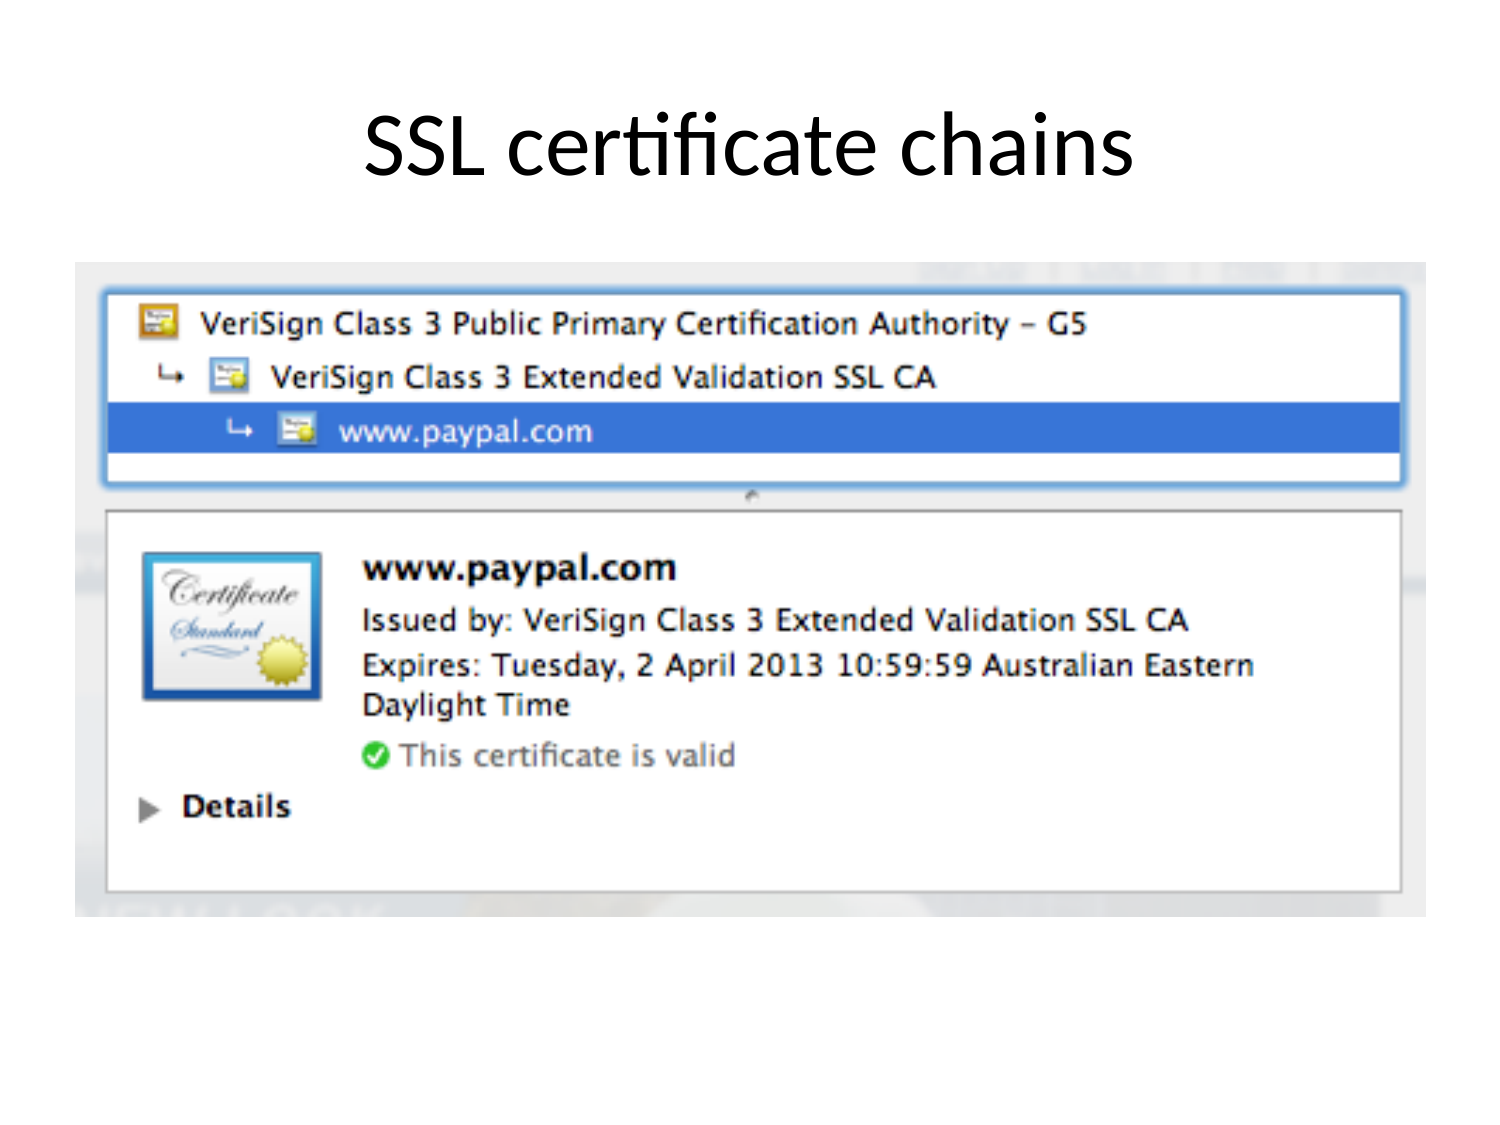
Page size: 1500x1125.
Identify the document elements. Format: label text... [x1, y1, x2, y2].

title SSL certificate chains [75, 45, 1425, 233]
picture [74, 262, 1426, 917]
